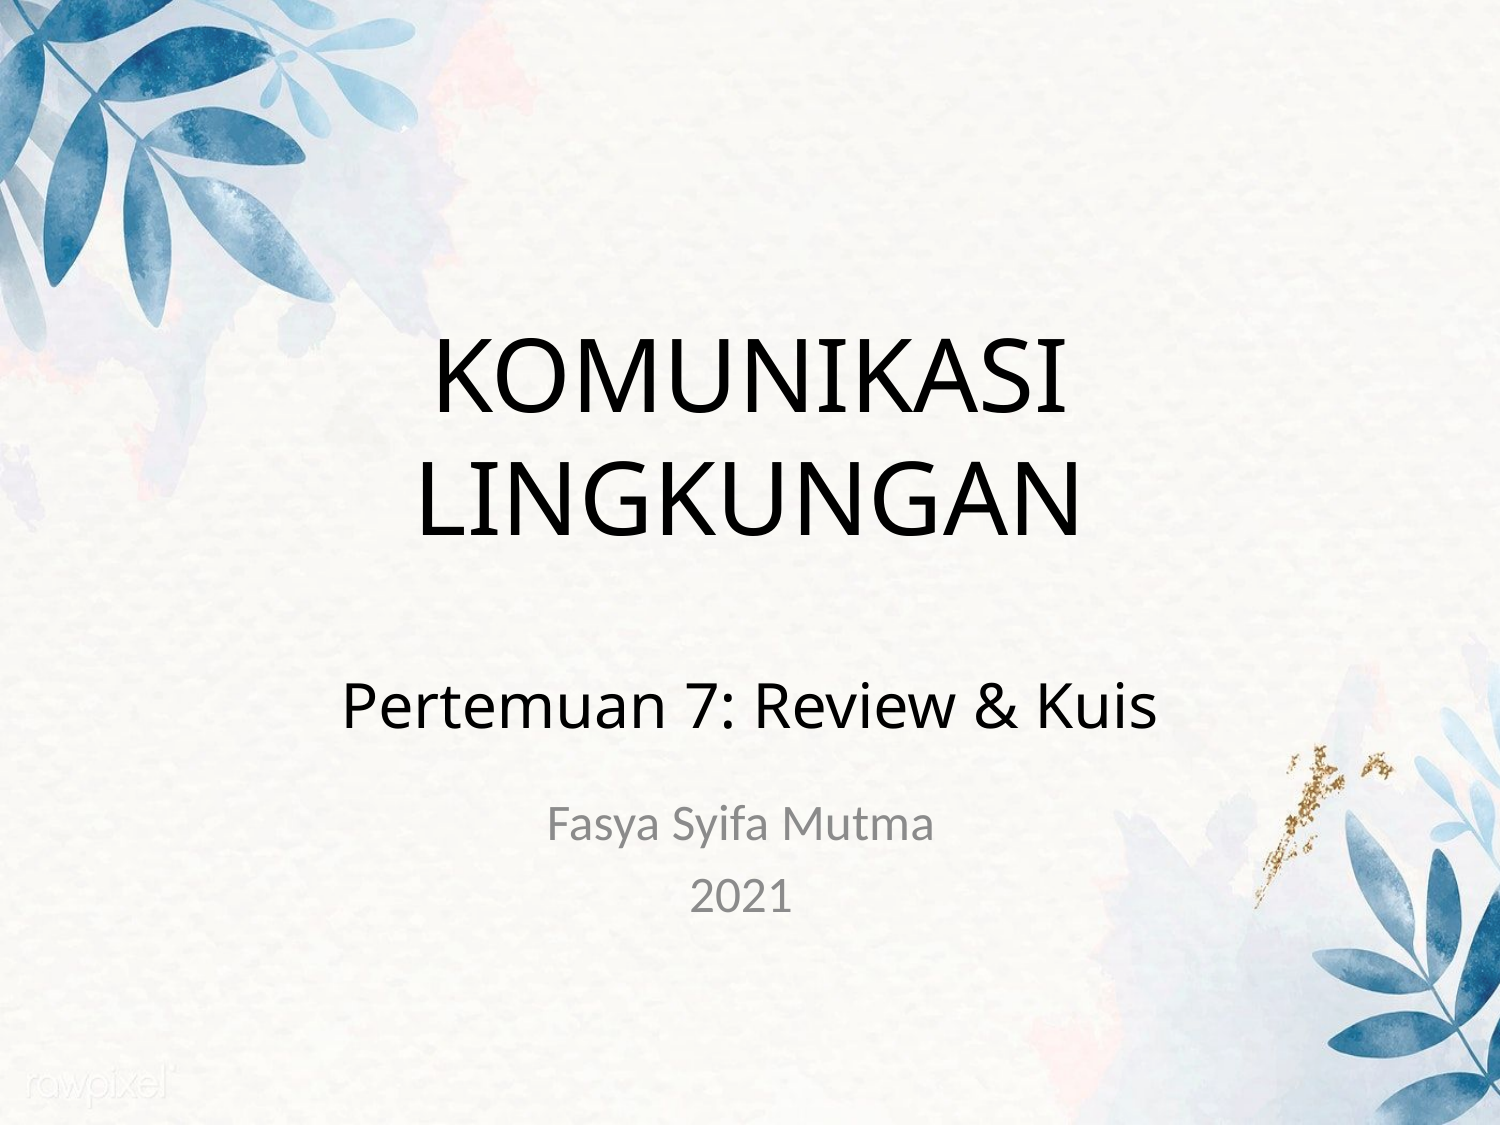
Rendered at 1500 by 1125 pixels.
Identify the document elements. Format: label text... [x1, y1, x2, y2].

title KOMUNIKASI LINGKUNGAN Pertemuan 7: Review & Kuis [112, 299, 1388, 752]
subtitle Fasya Syifa Mutma 2021 [356, 781, 1127, 930]
